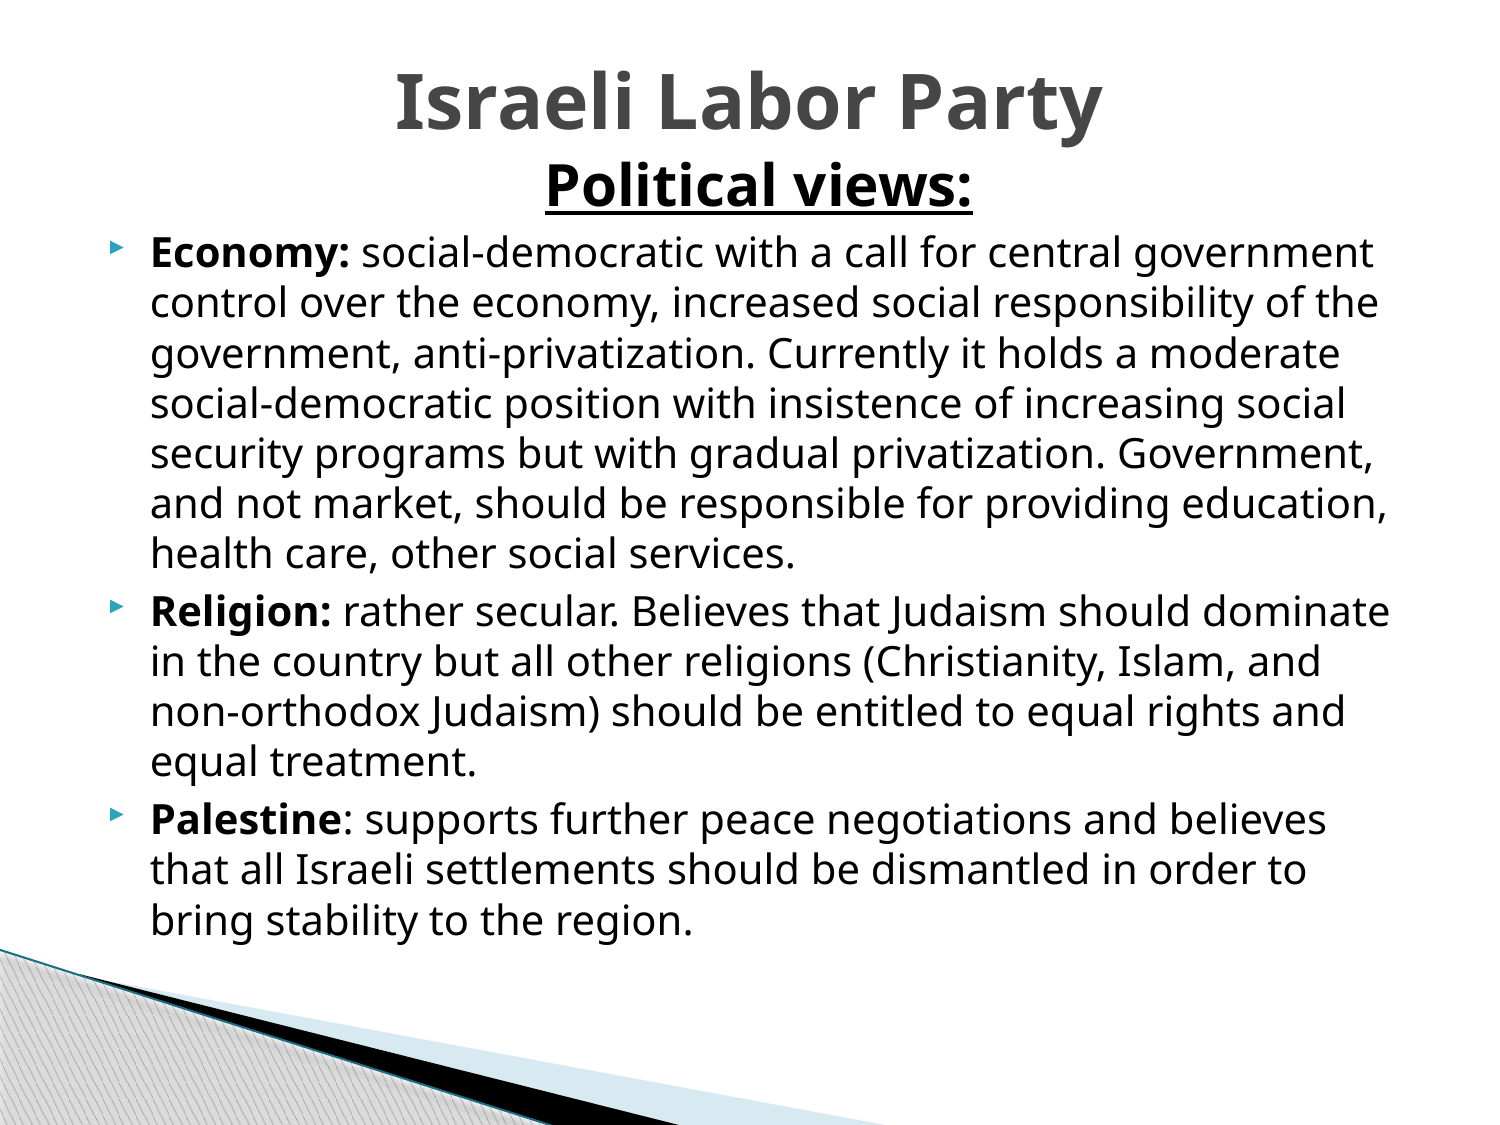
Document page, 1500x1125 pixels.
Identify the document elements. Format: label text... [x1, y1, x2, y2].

title Israeli Labor Party [75, 45, 1425, 153]
list Political views: Economy: social-democratic with a call for central government control over the economy, increased social responsibility of the government, anti-privatization. Currently it holds a moderate social-democratic position with insistence of increasing social security programs but with gradual privatization. Government, and not market, should be responsible for providing education, health care, other social services. Religion: rather secular. Believes that Judaism should dominate in the country but all other religions (Christianity, Islam, and non-orthodox Judaism) should be entitled to equal rights and equal treatment. Palestine: supports further peace negotiations and believes that all Israeli settlements should be dismantled in order to bring stability to the region. [75, 153, 1425, 997]
